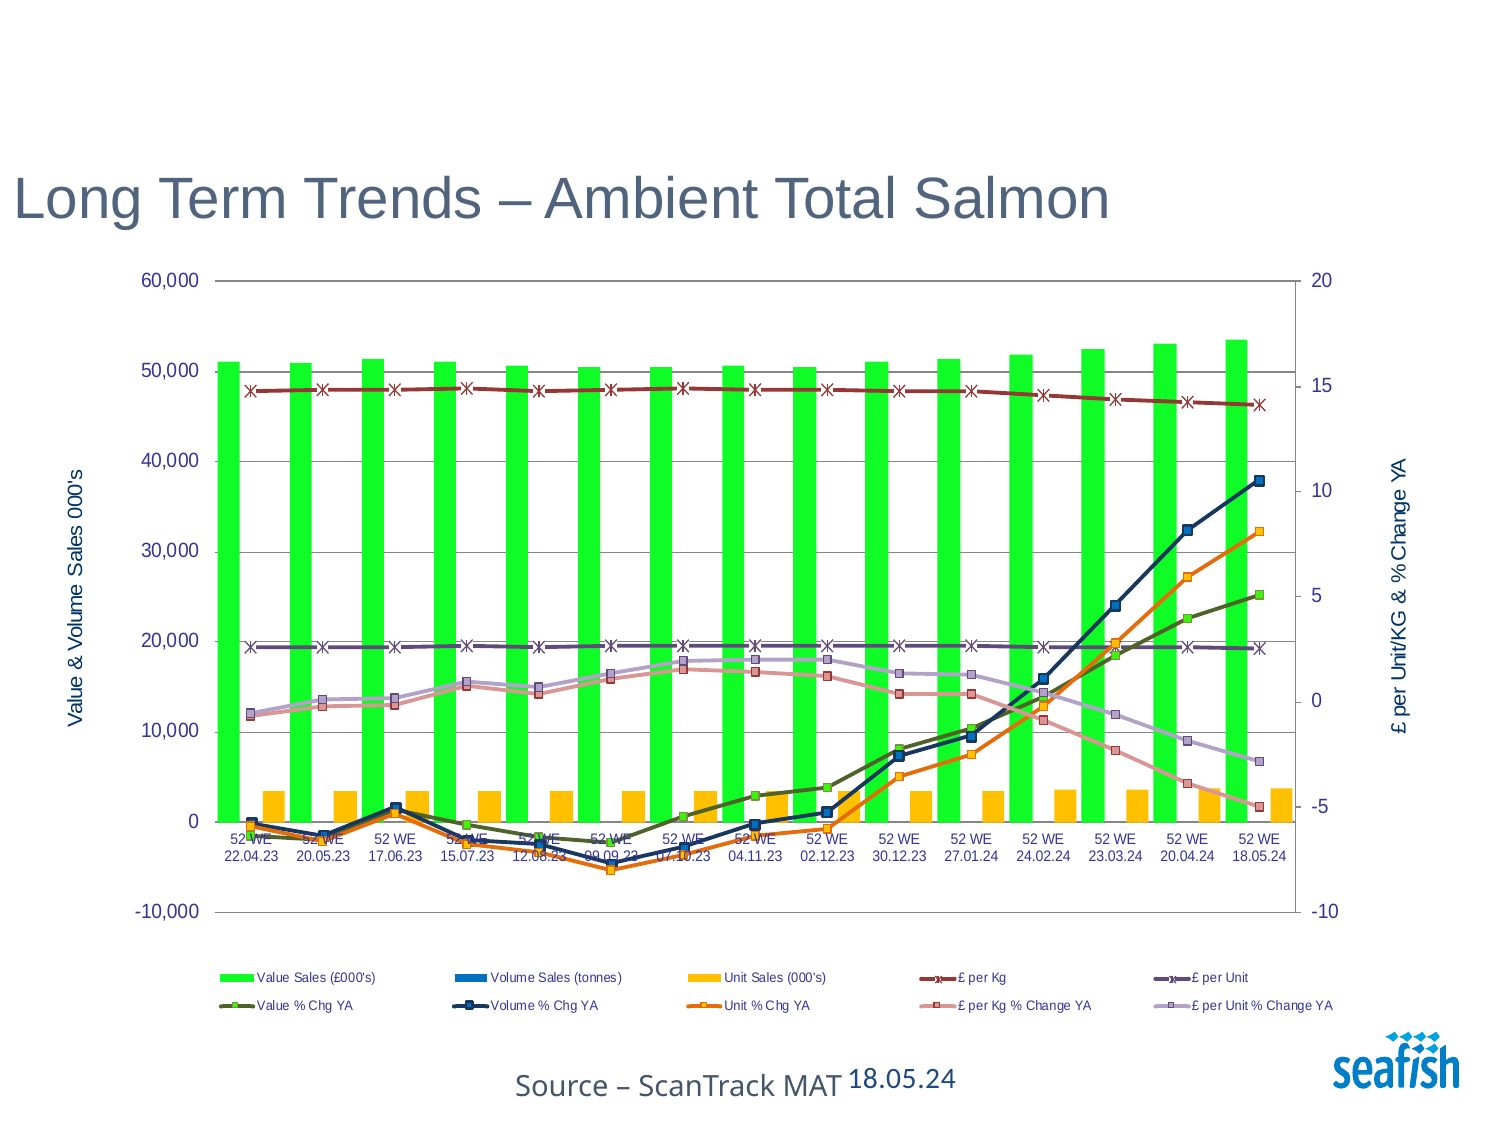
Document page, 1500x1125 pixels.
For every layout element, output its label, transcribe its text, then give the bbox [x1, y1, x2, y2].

picture [720, 1063, 1082, 1105]
picture [53, 221, 1447, 1032]
text_box Source – ScanTrack MAT [0, 1059, 857, 1110]
title Long Term Trends – Ambient Total Salmon [0, 156, 1417, 242]
